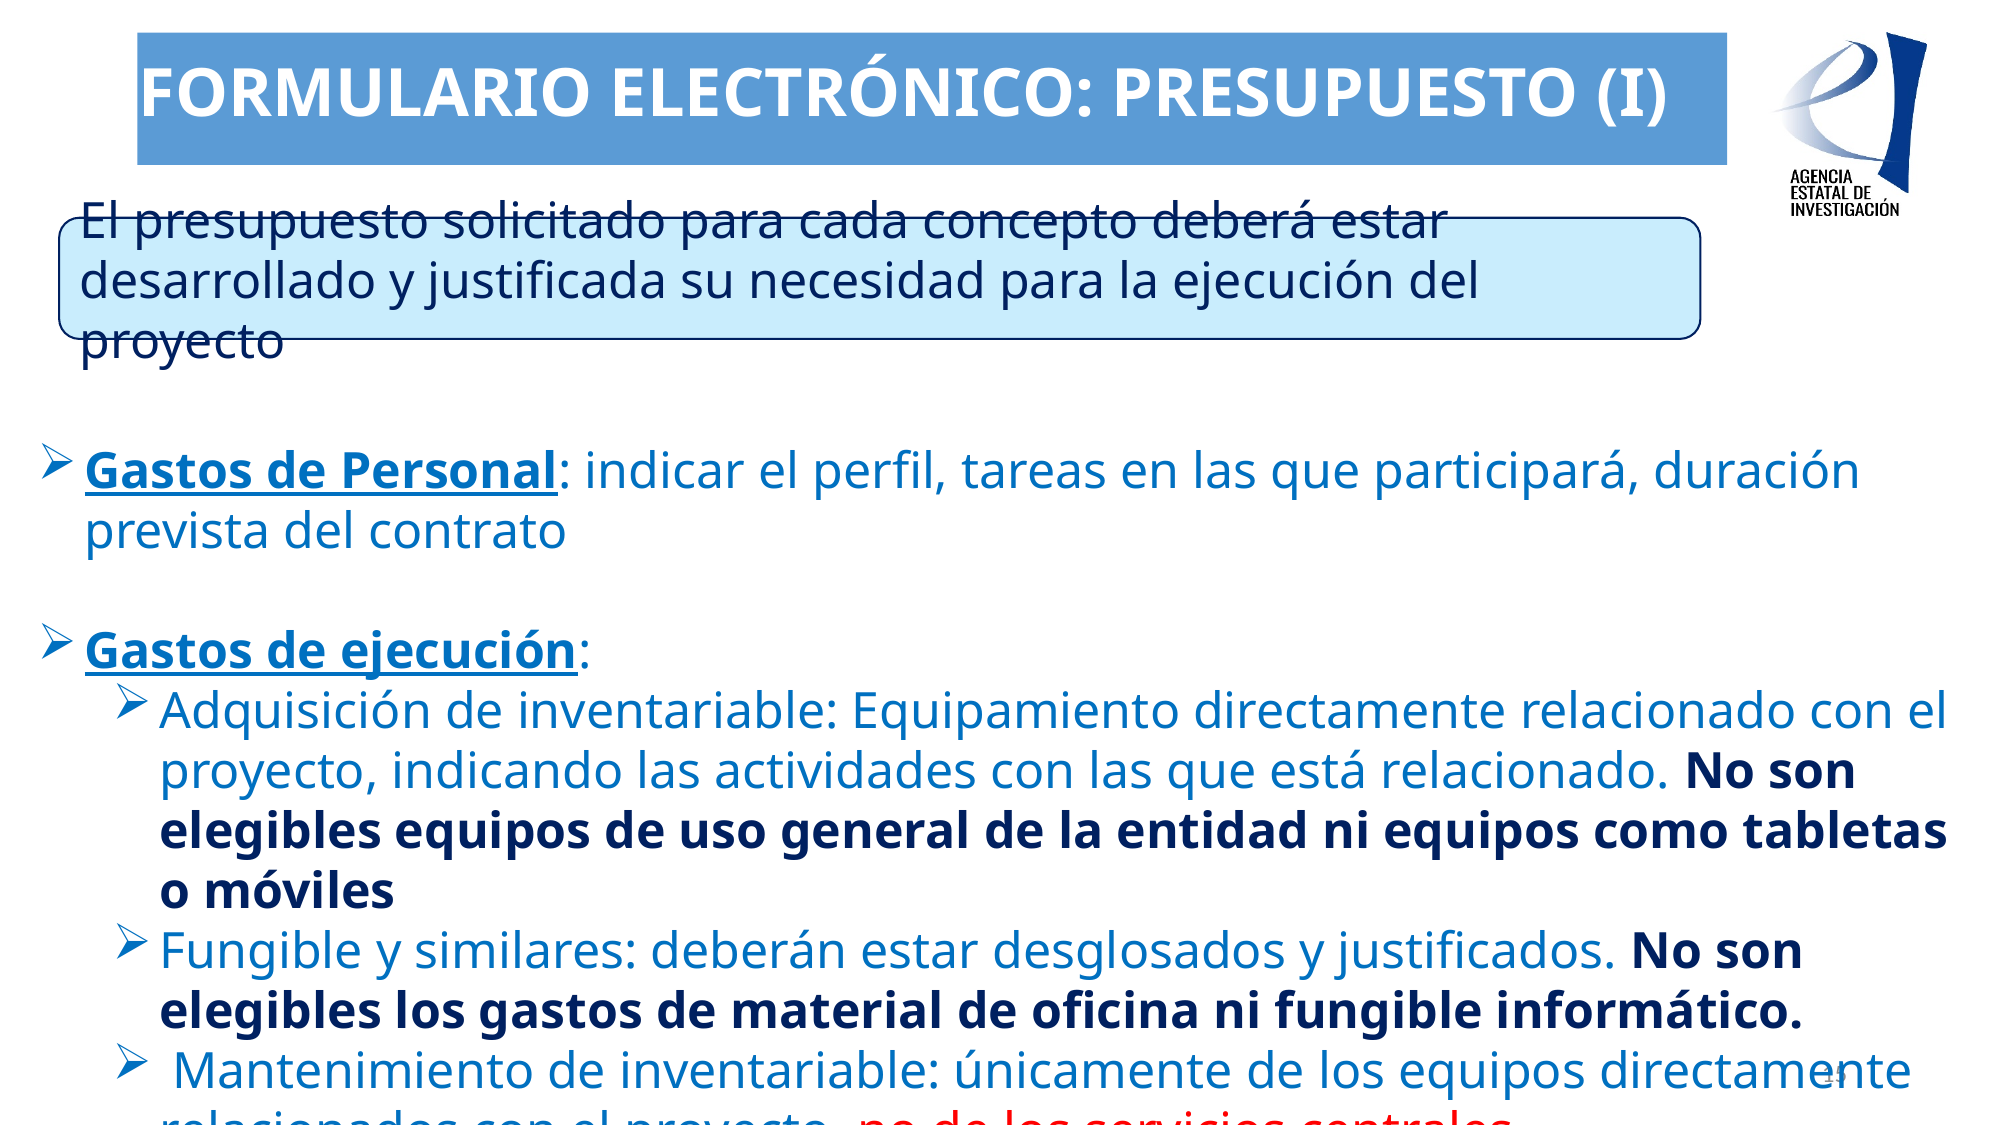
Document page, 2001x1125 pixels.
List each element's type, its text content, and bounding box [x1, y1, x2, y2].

text_box El presupuesto solicitado para cada concepto deberá estar desarrollado y justificada su necesidad para la ejecución del proyecto [58, 216, 1702, 340]
title Formulario electrónico: presupuesto (I) [34, 54, 1774, 155]
text_box Gastos de Personal: indicar el perfil, tareas en las que participará, duración prevista del contrato Gastos de ejecución: Adquisición de inventariable: Equipamiento directamente relacionado con el proyecto, indicando las actividades con las que está relacionado. No son elegibles equipos de uso general de la entidad ni equipos como tabletas o móviles Fungible y similares: deberán estar desglosados y justificados. No son elegibles los gastos de material de oficina ni fungible informático. Mantenimiento de inventariable: únicamente de los equipos directamente relacionados con el proyecto, no de los servicios centrales. [23, 385, 2000, 1125]
picture [1768, 32, 1927, 216]
